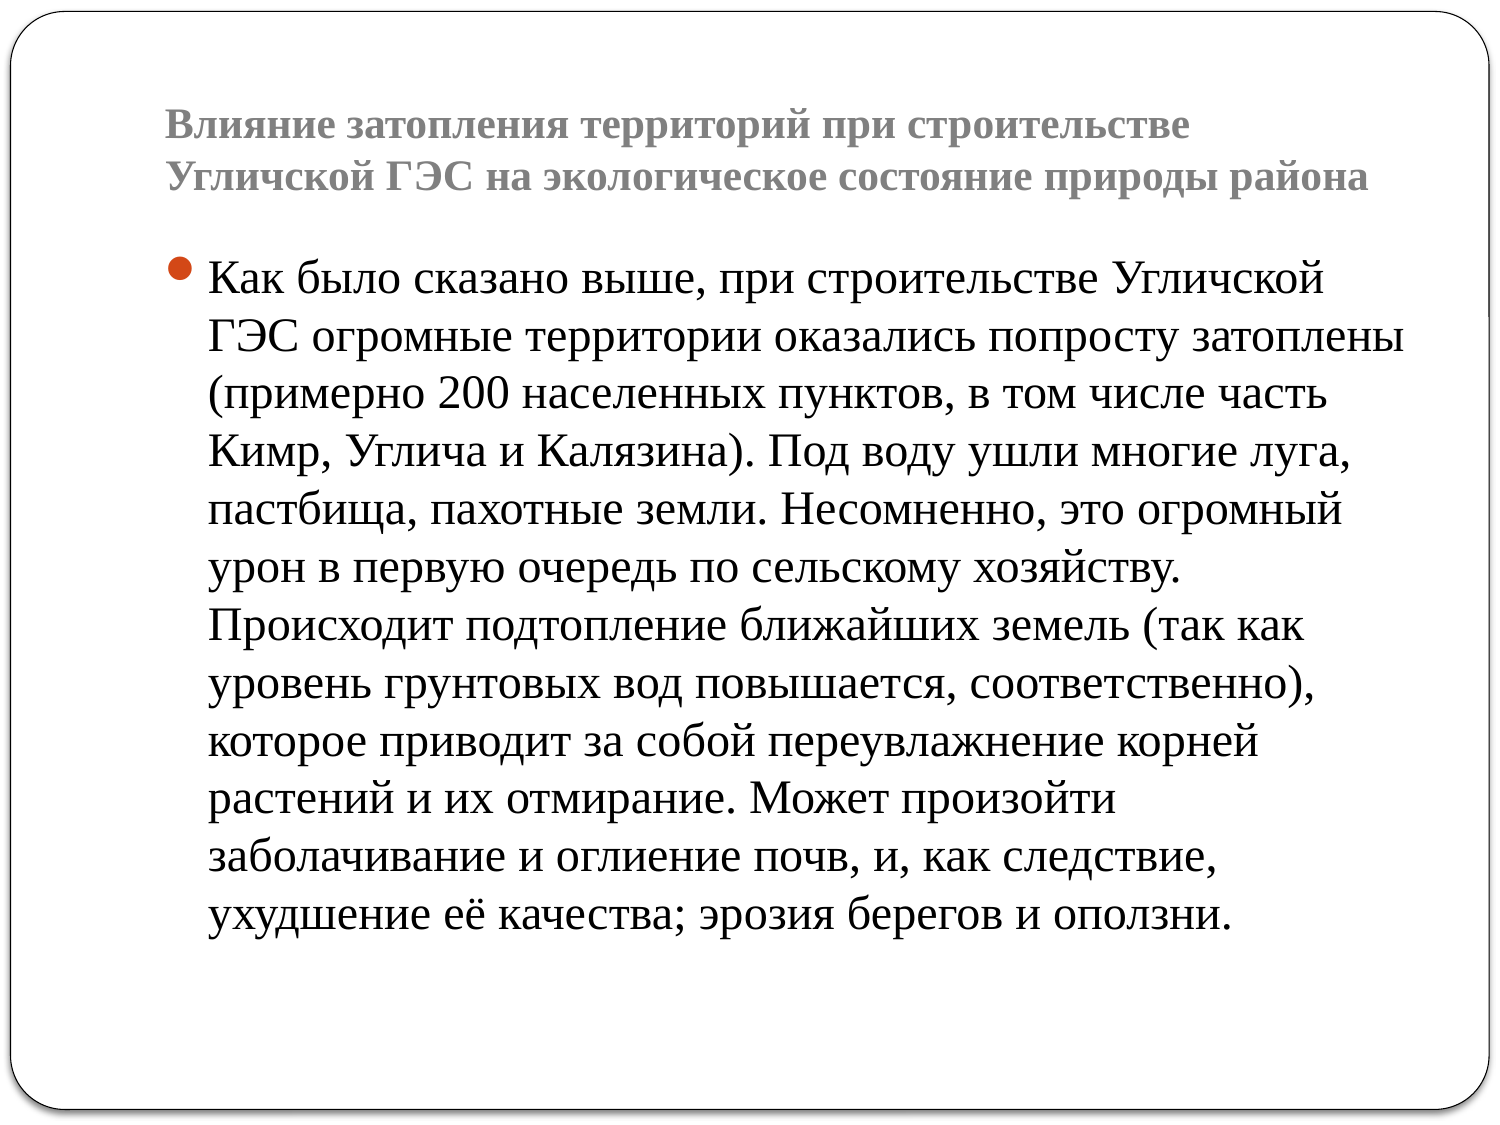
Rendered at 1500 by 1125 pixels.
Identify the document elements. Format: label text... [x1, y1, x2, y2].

list Как было сказано выше, при строительстве Угличской ГЭС огромные территории оказались попросту затоплены (примерно 200 населенных пунктов, в том числе часть Кимр, Углича и Калязина). Под воду ушли многие луга, пастбища, пахотные земли. Несомненно, это огромный урон в первую очередь по сельскому хозяйству. Происходит подтопление ближайших земель (так как уровень грунтовых вод повышается, соответственно), которое приводит за собой переувлажнение корней растений и их отмирание. Может произойти заболачивание и оглиение почв, и, как следствие, ухудшение её качества; эрозия берегов и оползни. [150, 237, 1425, 988]
title Влияние затопления территорий при строительстве Угличской ГЭС на экологическое состояние природы района [150, 58, 1425, 237]
